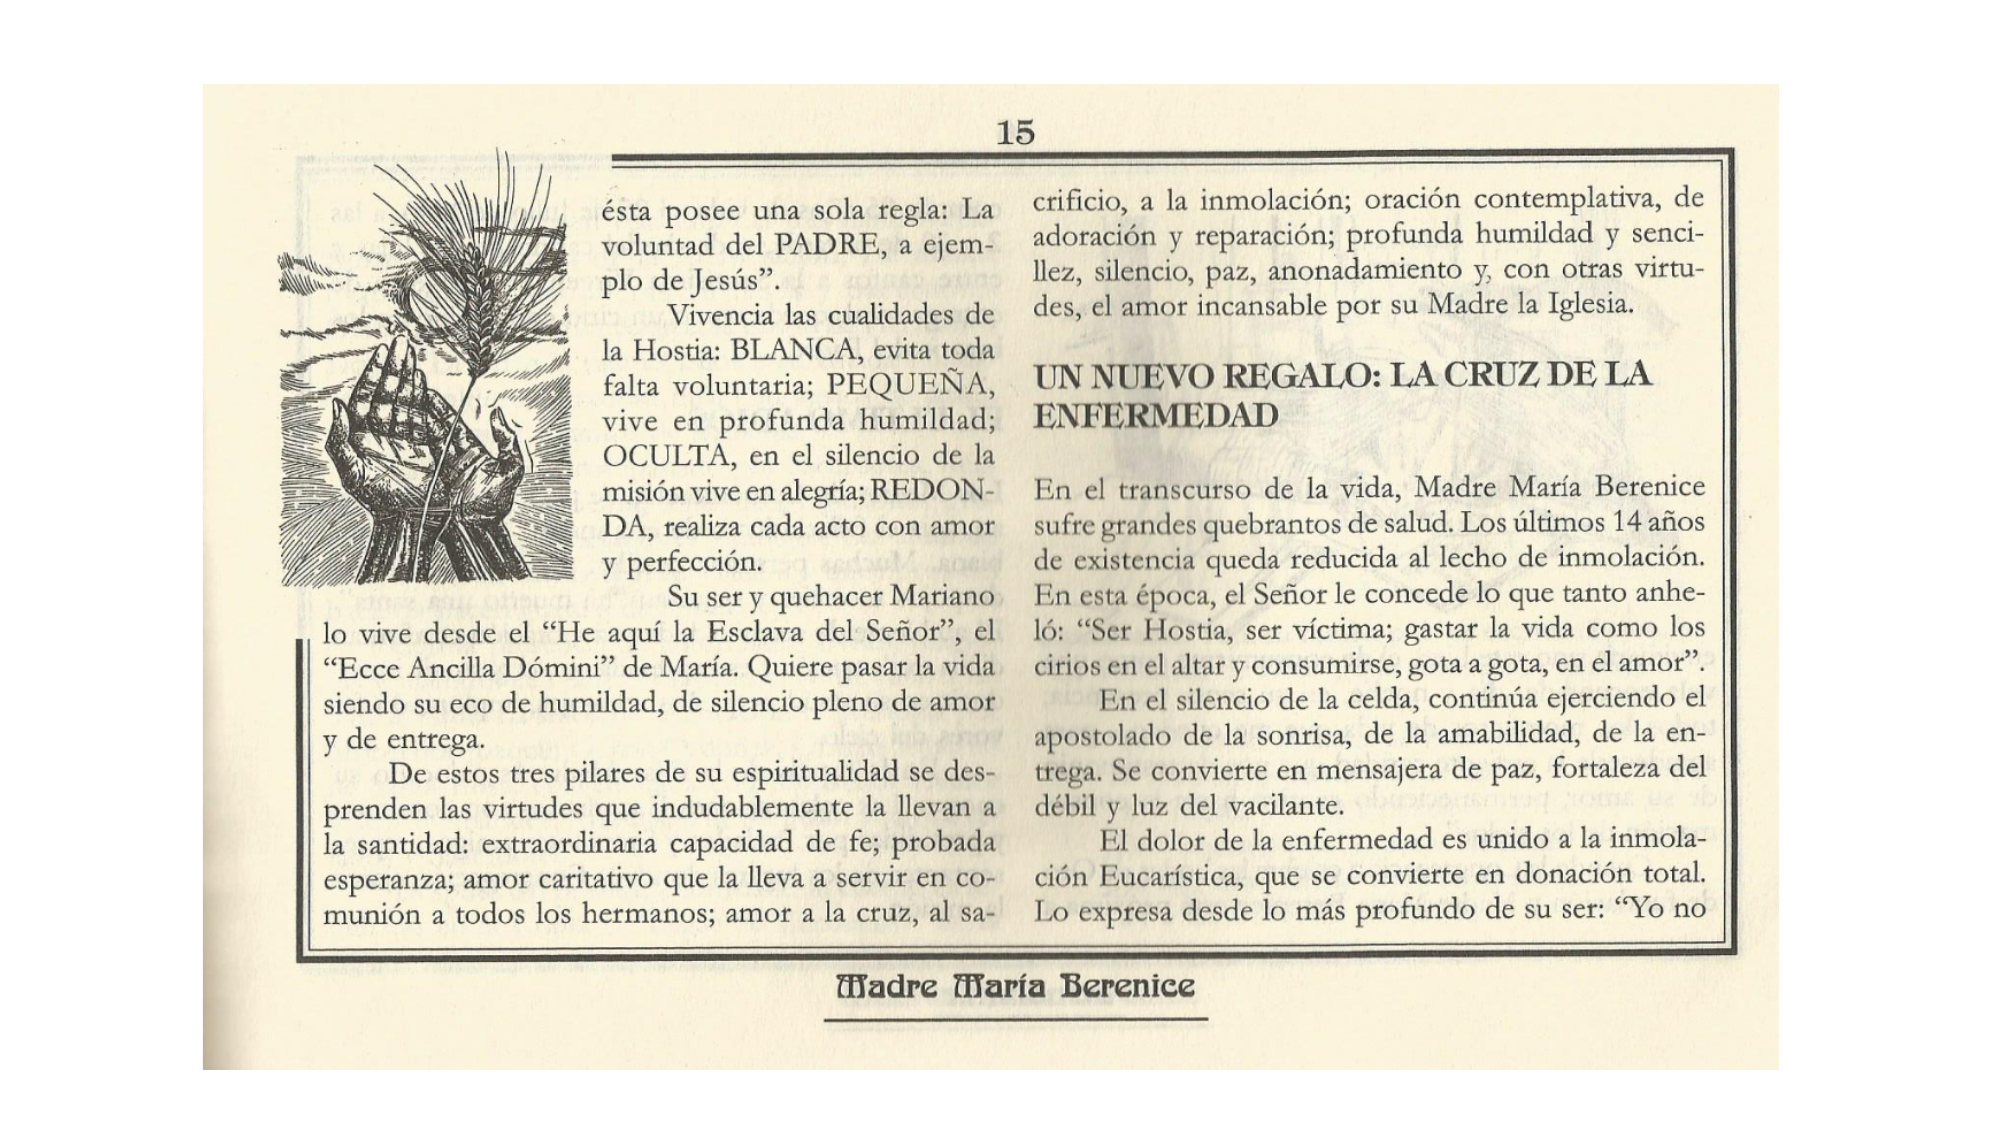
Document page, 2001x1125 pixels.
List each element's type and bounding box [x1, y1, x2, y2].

picture [202, 0, 1779, 1125]
